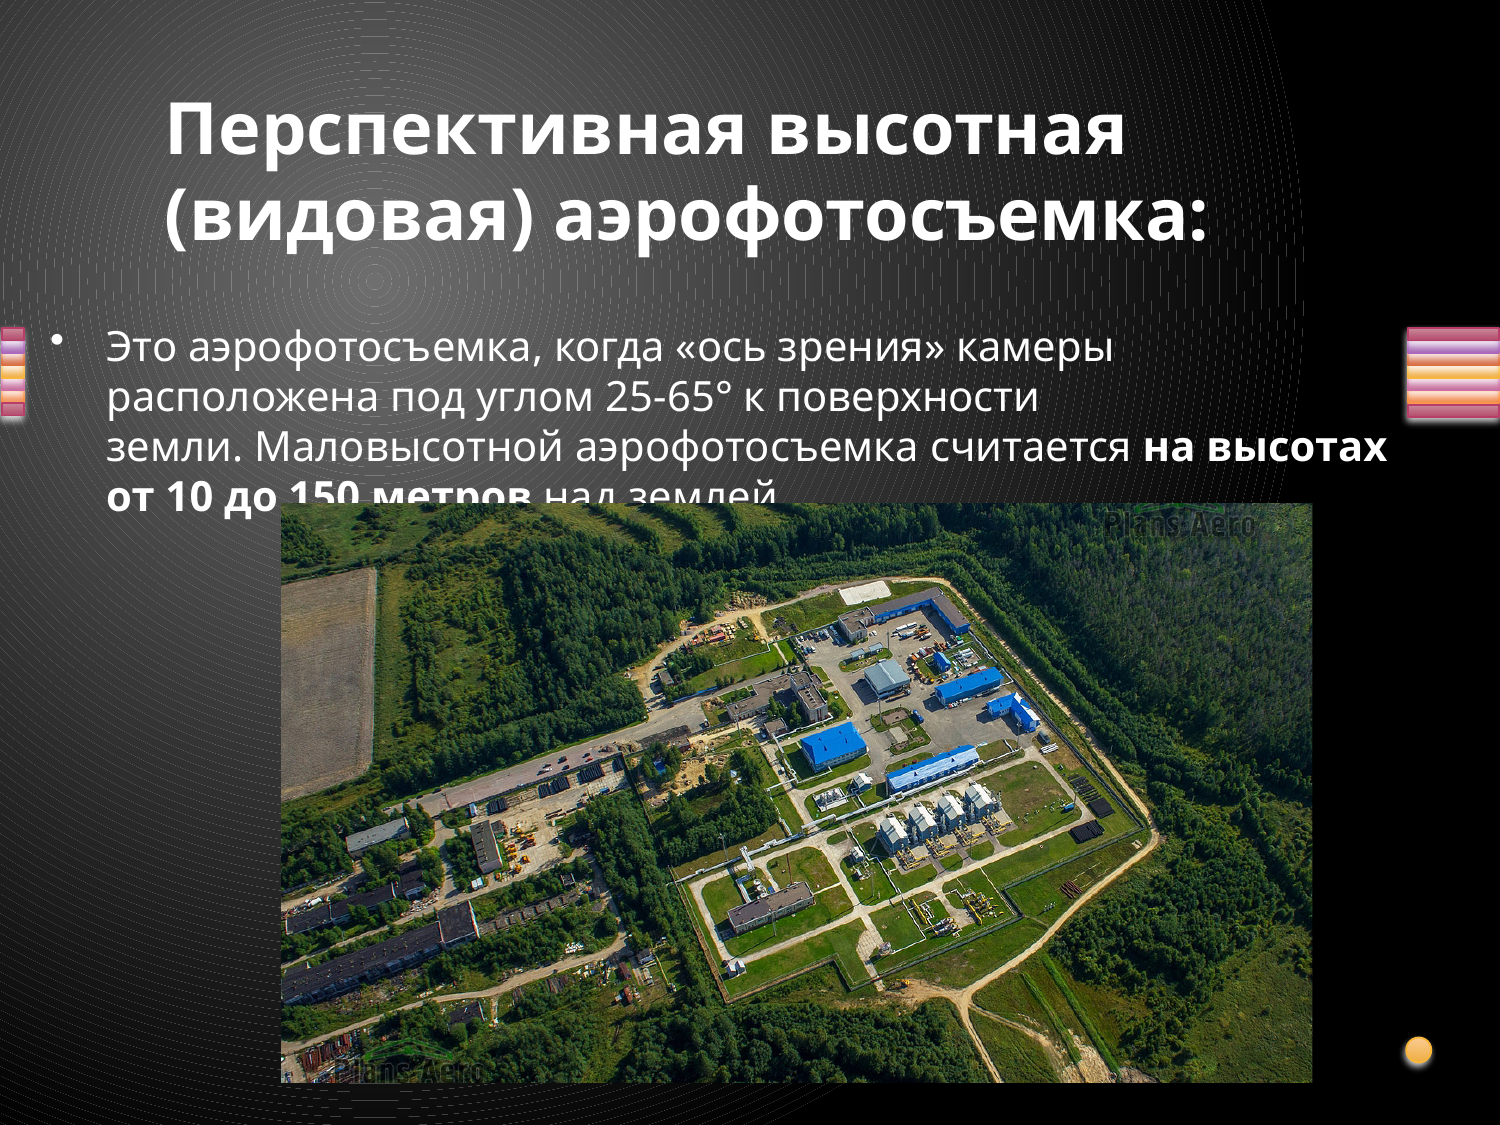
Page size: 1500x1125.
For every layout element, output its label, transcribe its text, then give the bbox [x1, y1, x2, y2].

picture [280, 503, 1313, 1083]
title Перспективная высотная (видовая) аэрофотосъемка: [150, 75, 1413, 263]
list Это аэрофотосъемка, когда «ось зрения» камеры расположена под углом 25-65° к поверхности земли. Маловысотной аэрофотосъемка считается на высотах от 10 до 150 метров над землей. [35, 312, 1407, 551]
